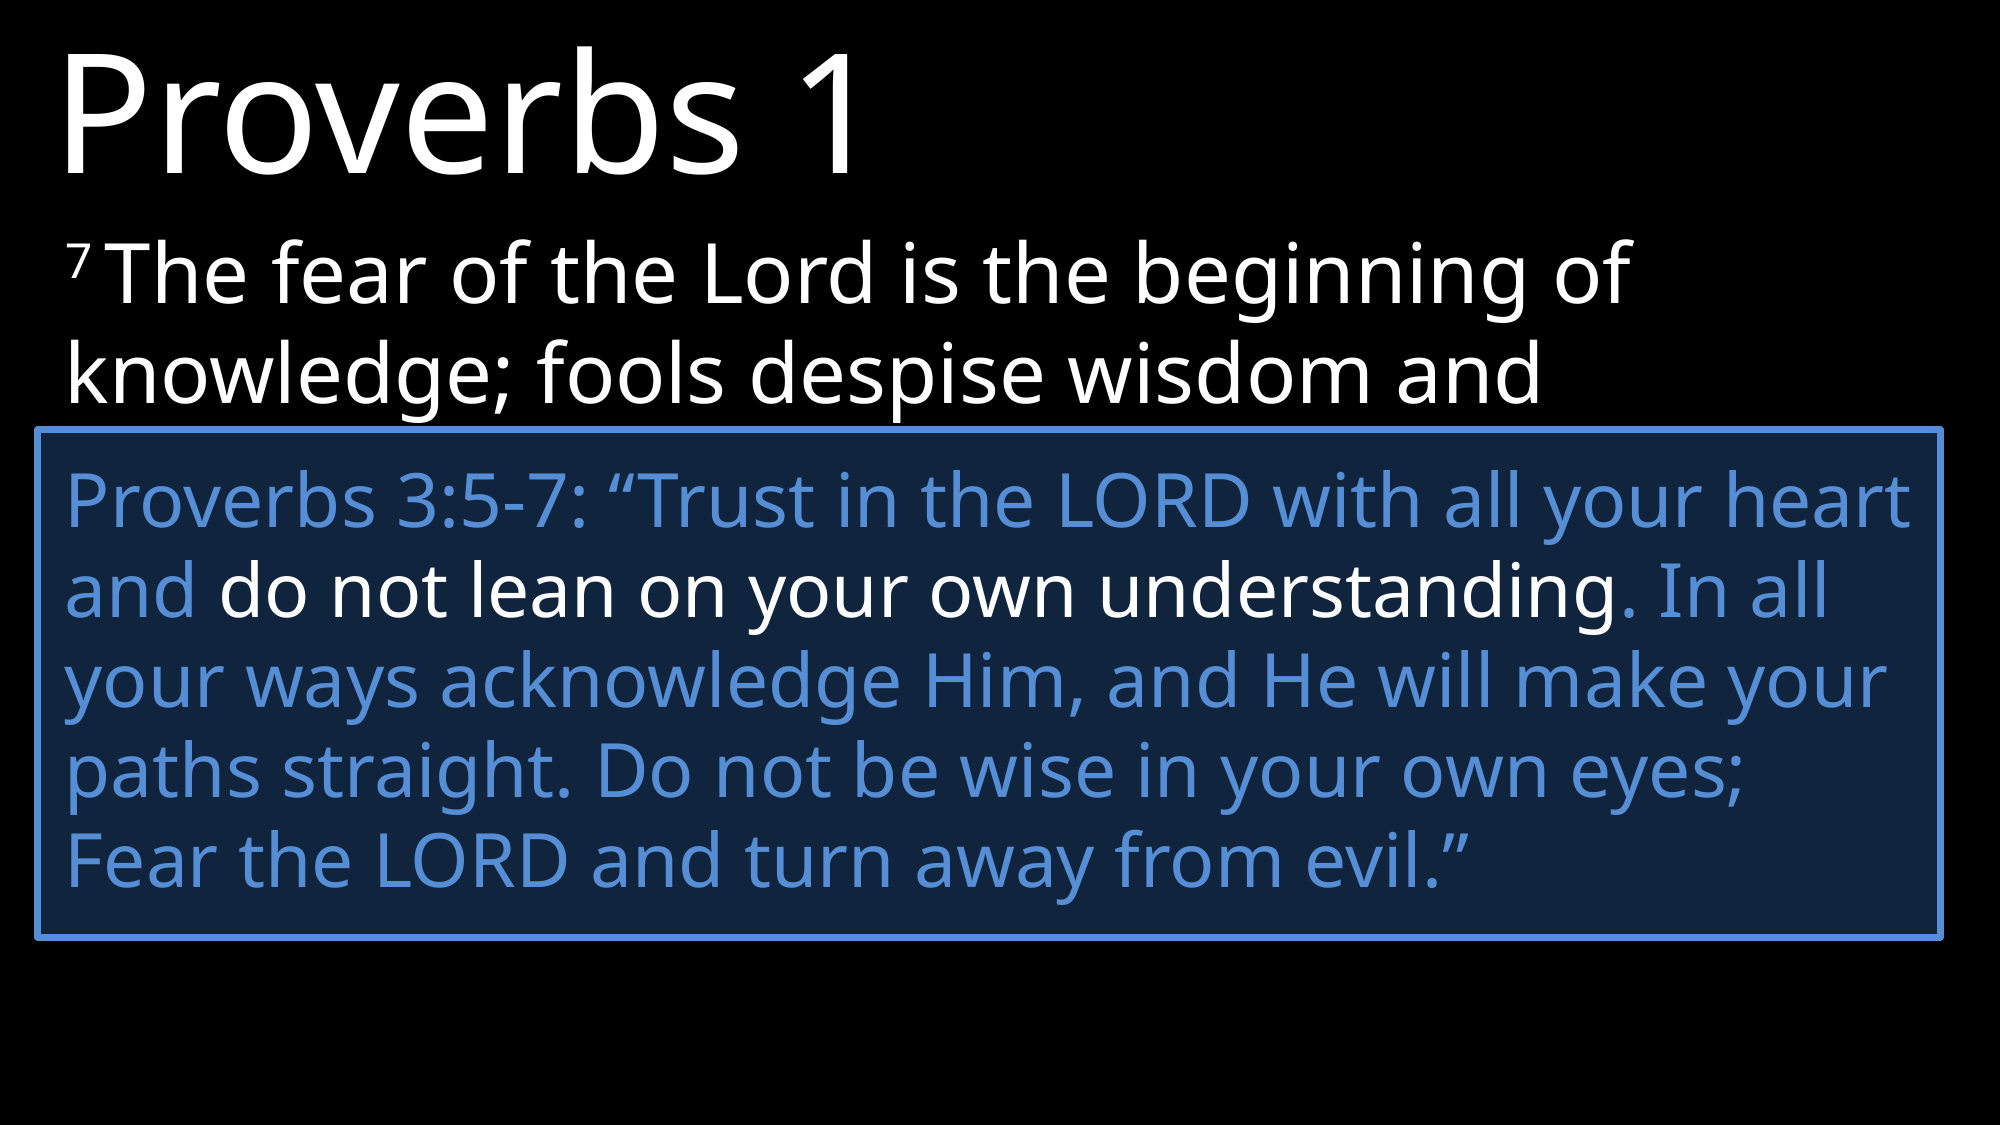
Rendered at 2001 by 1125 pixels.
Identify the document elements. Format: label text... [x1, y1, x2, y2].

text_box Proverbs 1 [37, 0, 1838, 215]
text_box 7 The fear of the Lord is the beginning of knowledge; fools despise wisdom and instruction. [50, 212, 1963, 528]
text_box Proverbs 3:5-7: “Trust in the LORD with all your heart and do not lean on your own understanding. In all your ways acknowledge Him, and He will make your paths straight. Do not be wise in your own eyes; Fear the LORD and turn away from evil.” [50, 445, 1931, 910]
text_box [37, 429, 1941, 938]
